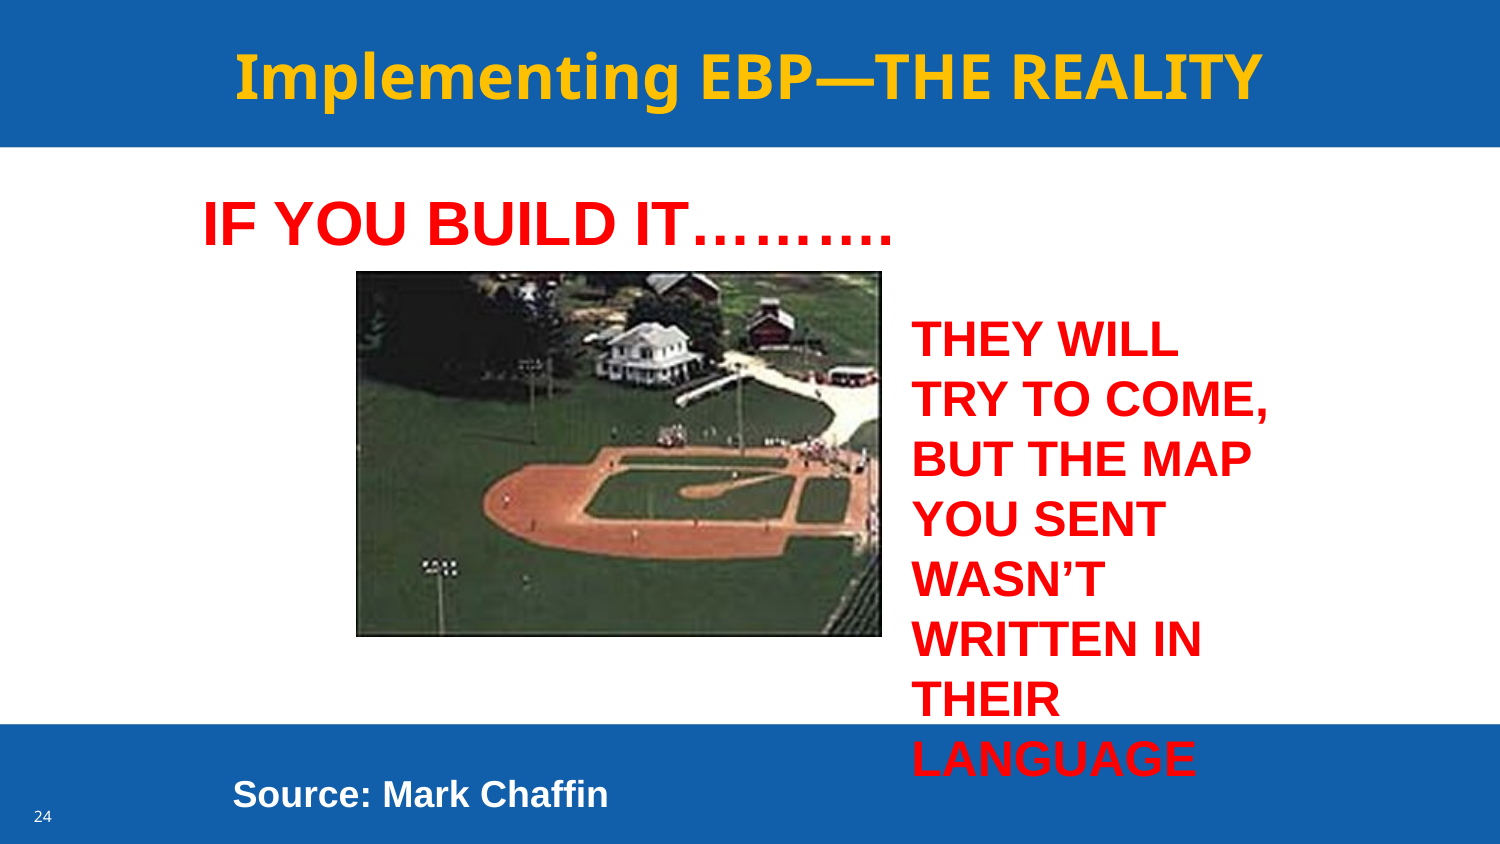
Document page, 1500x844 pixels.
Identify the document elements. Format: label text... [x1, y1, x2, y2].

text_box THEY WILL TRY TO COME, BUT THE MAP YOU SENT WASN’T WRITTEN IN THEIR LANGUAGE [896, 298, 1303, 794]
text_box IF YOU BUILD IT………. [187, 175, 994, 265]
text_box Source: Mark Chaffin [217, 762, 625, 822]
title Implementing EBP—THE REALITY [37, 0, 1463, 151]
picture [0, 0, 1500, 844]
